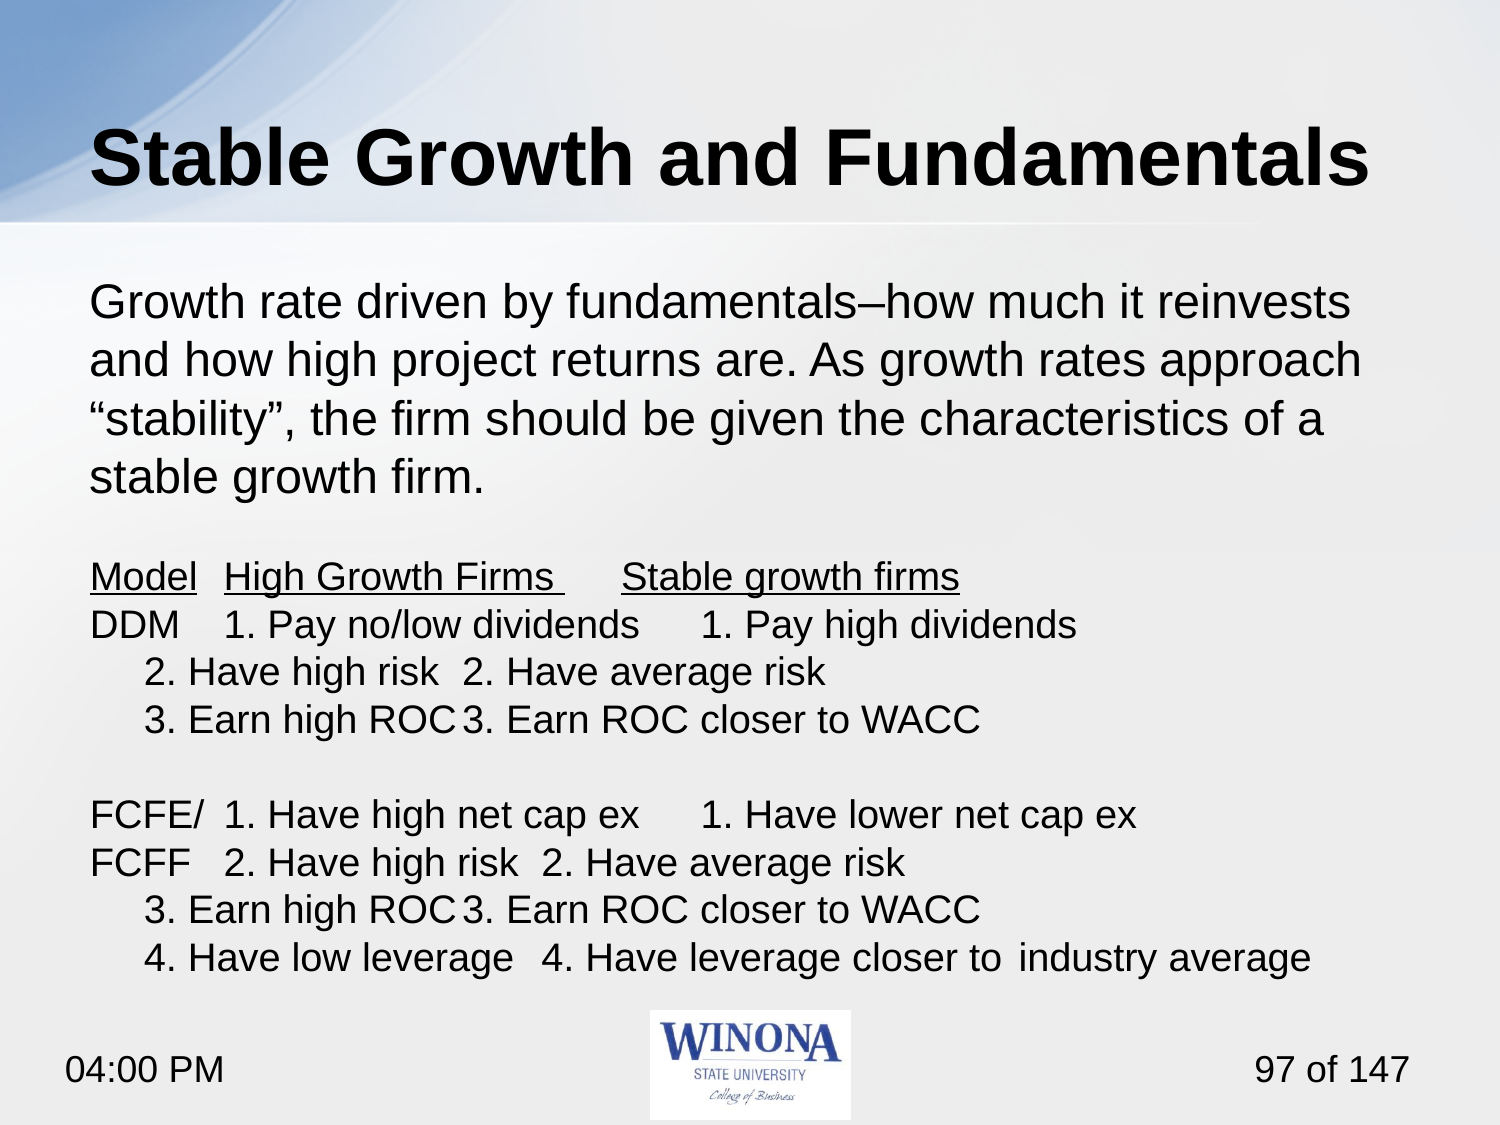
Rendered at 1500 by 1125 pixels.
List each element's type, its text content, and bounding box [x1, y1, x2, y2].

list Growth rate driven by fundamentals‒how much it reinvests and how high project returns are. As growth rates approach “stability”, the firm should be given the characteristics of a stable growth firm. Model High Growth Firms Stable growth firms DDM 1. Pay no/low dividends 1. Pay high dividends 2. Have high risk 2. Have average risk 3. Earn high ROC 3. Earn ROC closer to WACC FCFE/ 1. Have high net cap ex 1. Have lower net cap ex FCFF 2. Have high risk 2. Have average risk 3. Earn high ROC 3. Earn ROC closer to WACC 4. Have low leverage 4. Have leverage closer to industry average [75, 262, 1426, 1005]
title Stable Growth and Fundamentals [75, 58, 1450, 247]
picture [0, 0, 1500, 1125]
